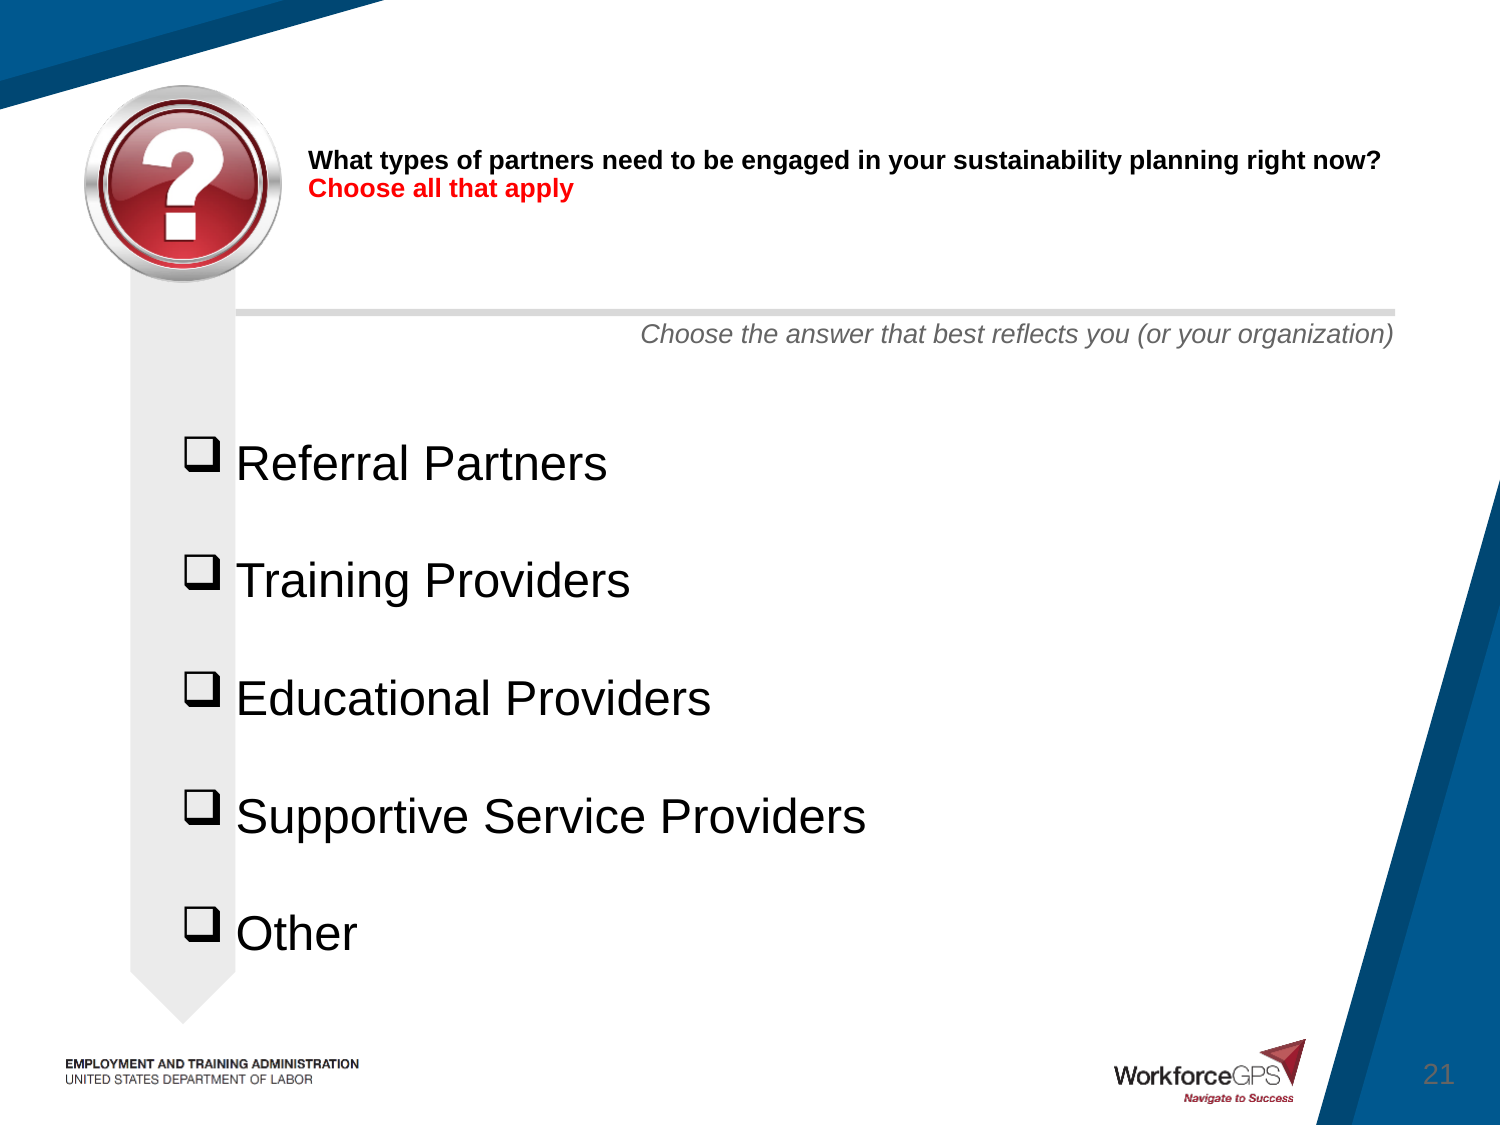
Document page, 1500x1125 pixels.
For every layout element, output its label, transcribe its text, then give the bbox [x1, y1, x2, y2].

picture [59, 1053, 370, 1092]
slide_number 21 [1260, 1042, 1471, 1103]
list Referral Partners Training Providers Educational Providers Supportive Service Providers Other [165, 364, 1374, 971]
title What types of partners need to be engaged in your sustainability planning right now? Choose all that apply [293, 126, 1443, 267]
picture [72, 73, 294, 295]
picture [1112, 1038, 1308, 1105]
